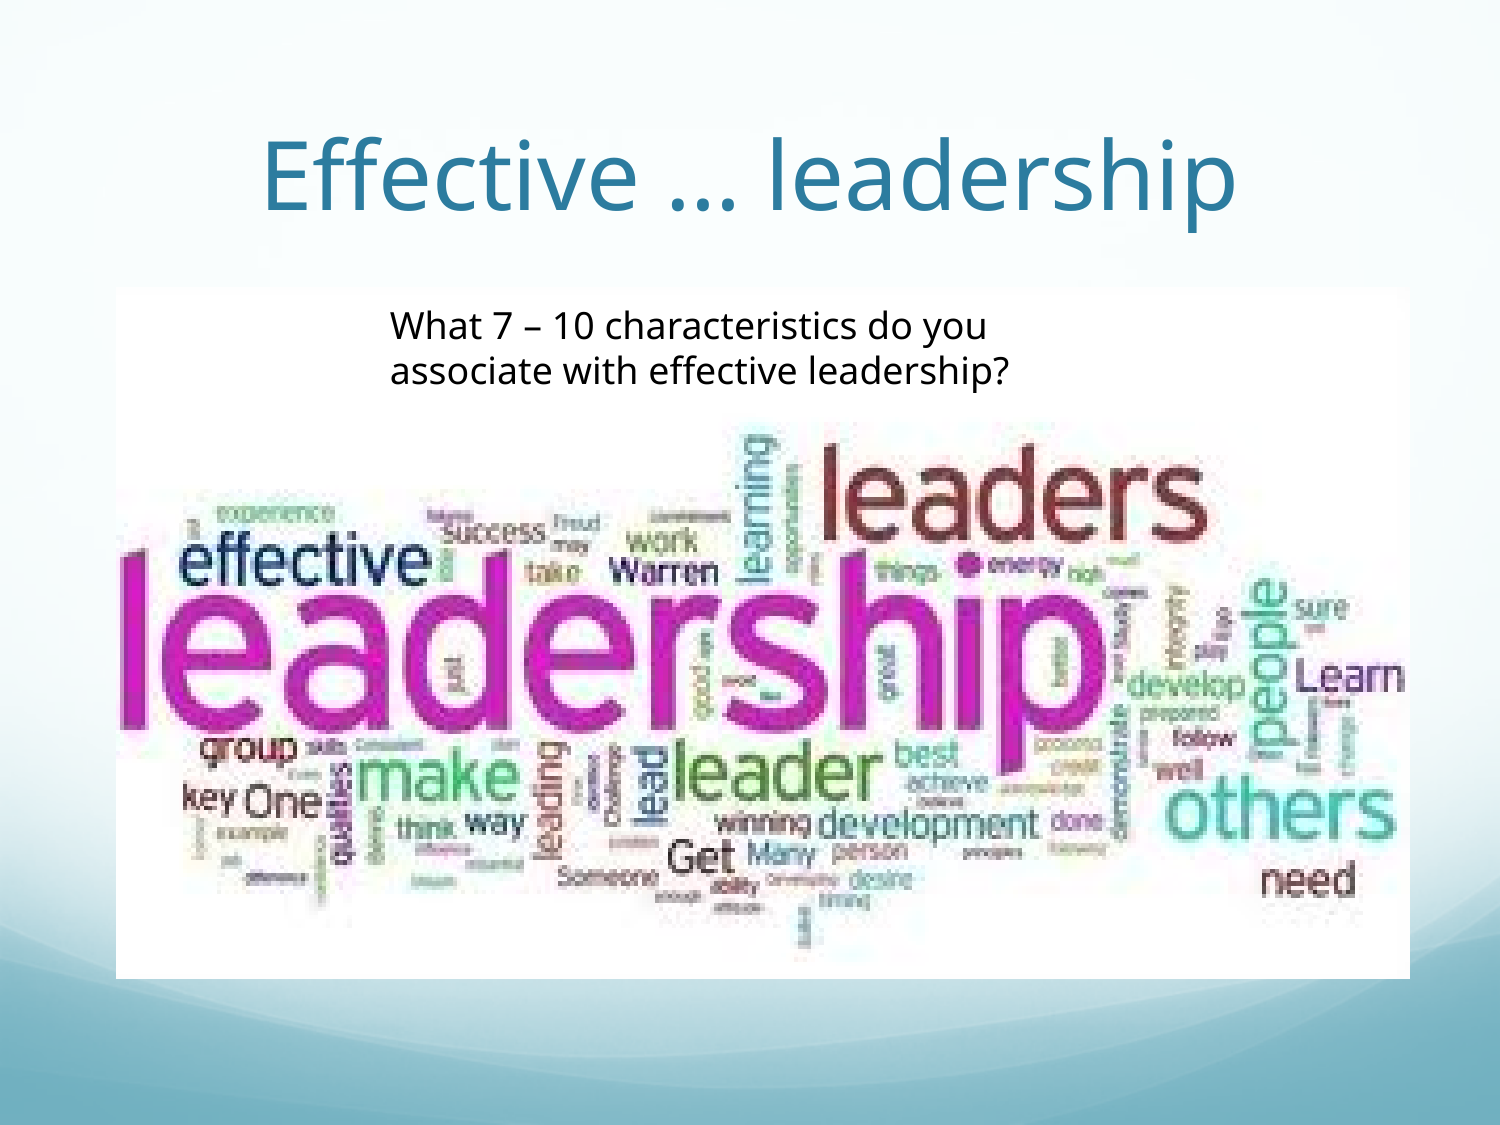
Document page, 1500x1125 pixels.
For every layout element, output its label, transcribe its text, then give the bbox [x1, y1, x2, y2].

picture [116, 286, 1410, 979]
title Effective … leadership [90, 17, 1410, 237]
